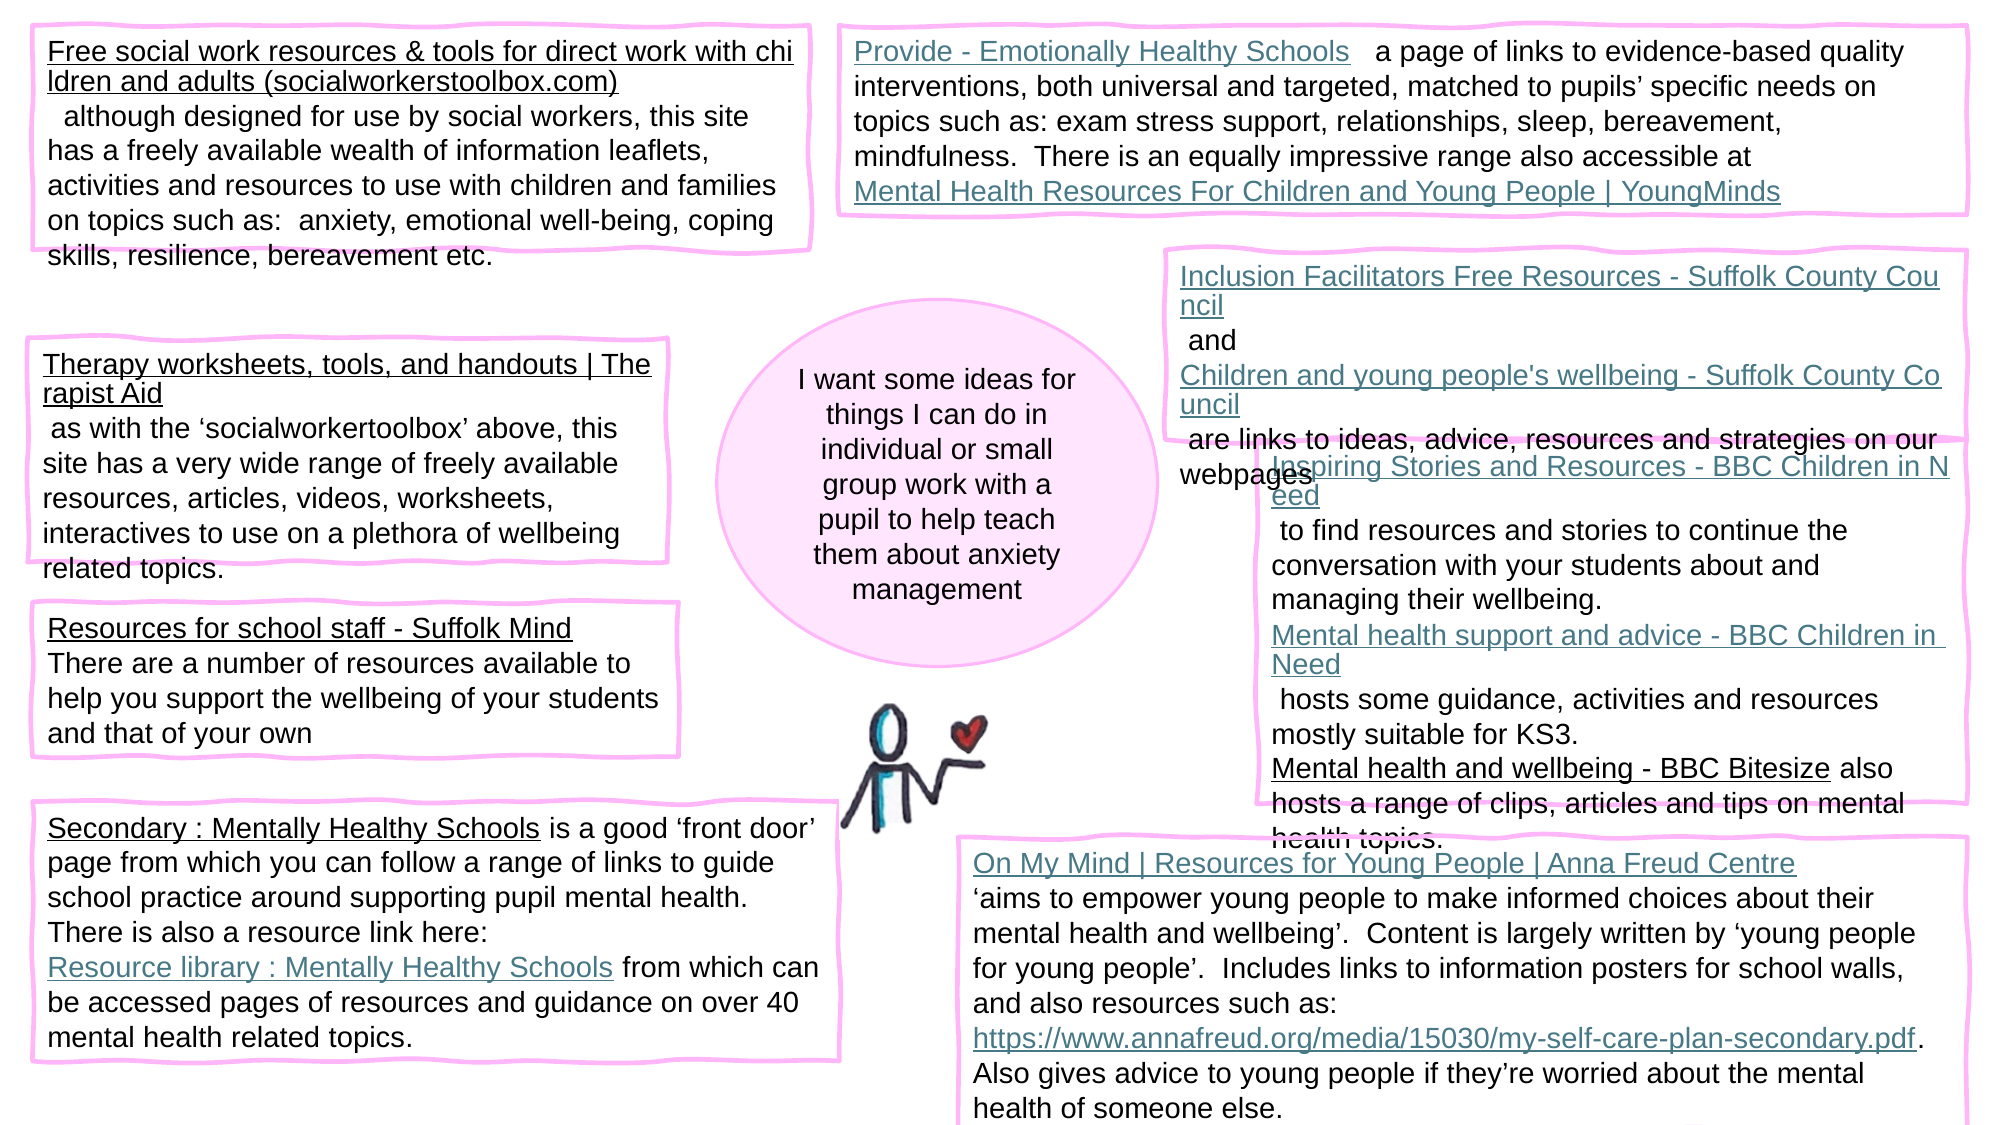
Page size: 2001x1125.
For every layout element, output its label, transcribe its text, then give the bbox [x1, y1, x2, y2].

text_box Therapy worksheets, tools, and handouts | Therapist Aid as with the ‘socialworkertoolbox’ above, this site has a very wide range of freely available resources, articles, videos, worksheets, interactives to use on a plethora of wellbeing related topics. [25, 335, 671, 565]
text_box Inclusion Facilitators Free Resources - Suffolk County Council and Children and young people's wellbeing - Suffolk County Council are links to ideas, advice, resources and strategies on our webpages [1164, 246, 1968, 444]
text_box Provide - Emotionally Healthy Schools a page of links to evidence-based quality interventions, both universal and targeted, matched to pupils’ specific needs on topics such as: exam stress support, relationships, sleep, bereavement, mindfulness. There is an equally impressive range also accessible at Mental Health Resources For Children and Young People | YoungMinds [837, 21, 1969, 218]
text_box Inspiring Stories and Resources - BBC Children in Need to find resources and stories to continue the conversation with your students about and managing their wellbeing. Mental health support and advice - BBC Children in Need hosts some guidance, activities and resources mostly suitable for KS3. Mental health and wellbeing - BBC Bitesize also hosts a range of clips, articles and tips on mental health topics. [1254, 438, 1969, 806]
picture [838, 698, 993, 841]
text_box Free social work resources & tools for direct work with children and adults (socialworkerstoolbox.com) although designed for use by social workers, this site has a freely available wealth of information leaflets, activities and resources to use with children and families on topics such as: anxiety, emotional well-being, coping skills, resilience, bereavement etc. [31, 23, 812, 254]
text_box On My Mind | Resources for Young People | Anna Freud Centre ‘aims to empower young people to make informed choices about their mental health and wellbeing’. Content is largely written by ‘young people for young people’. Includes links to information posters for school walls, and also resources such as: https://www.annafreud.org/media/15030/my-self-care-plan-secondary.pdf. Also gives advice to young people if they’re worried about the mental health of someone else. [957, 834, 1971, 1125]
text_box Secondary : Mentally Healthy Schools is a good ‘front door’ page from which you can follow a range of links to guide school practice around supporting pupil mental health. There is also a resource link here: Resource library : Mentally Healthy Schools from which can be accessed pages of resources and guidance on over 40 mental health related topics. [31, 799, 841, 1064]
text_box I want some ideas for things I can do in individual or small group work with a pupil to help teach them about anxiety management [715, 297, 1160, 669]
text_box Resources for school staff - Suffolk Mind There are a number of resources available to help you support the wellbeing of your students and that of your own [30, 600, 680, 760]
